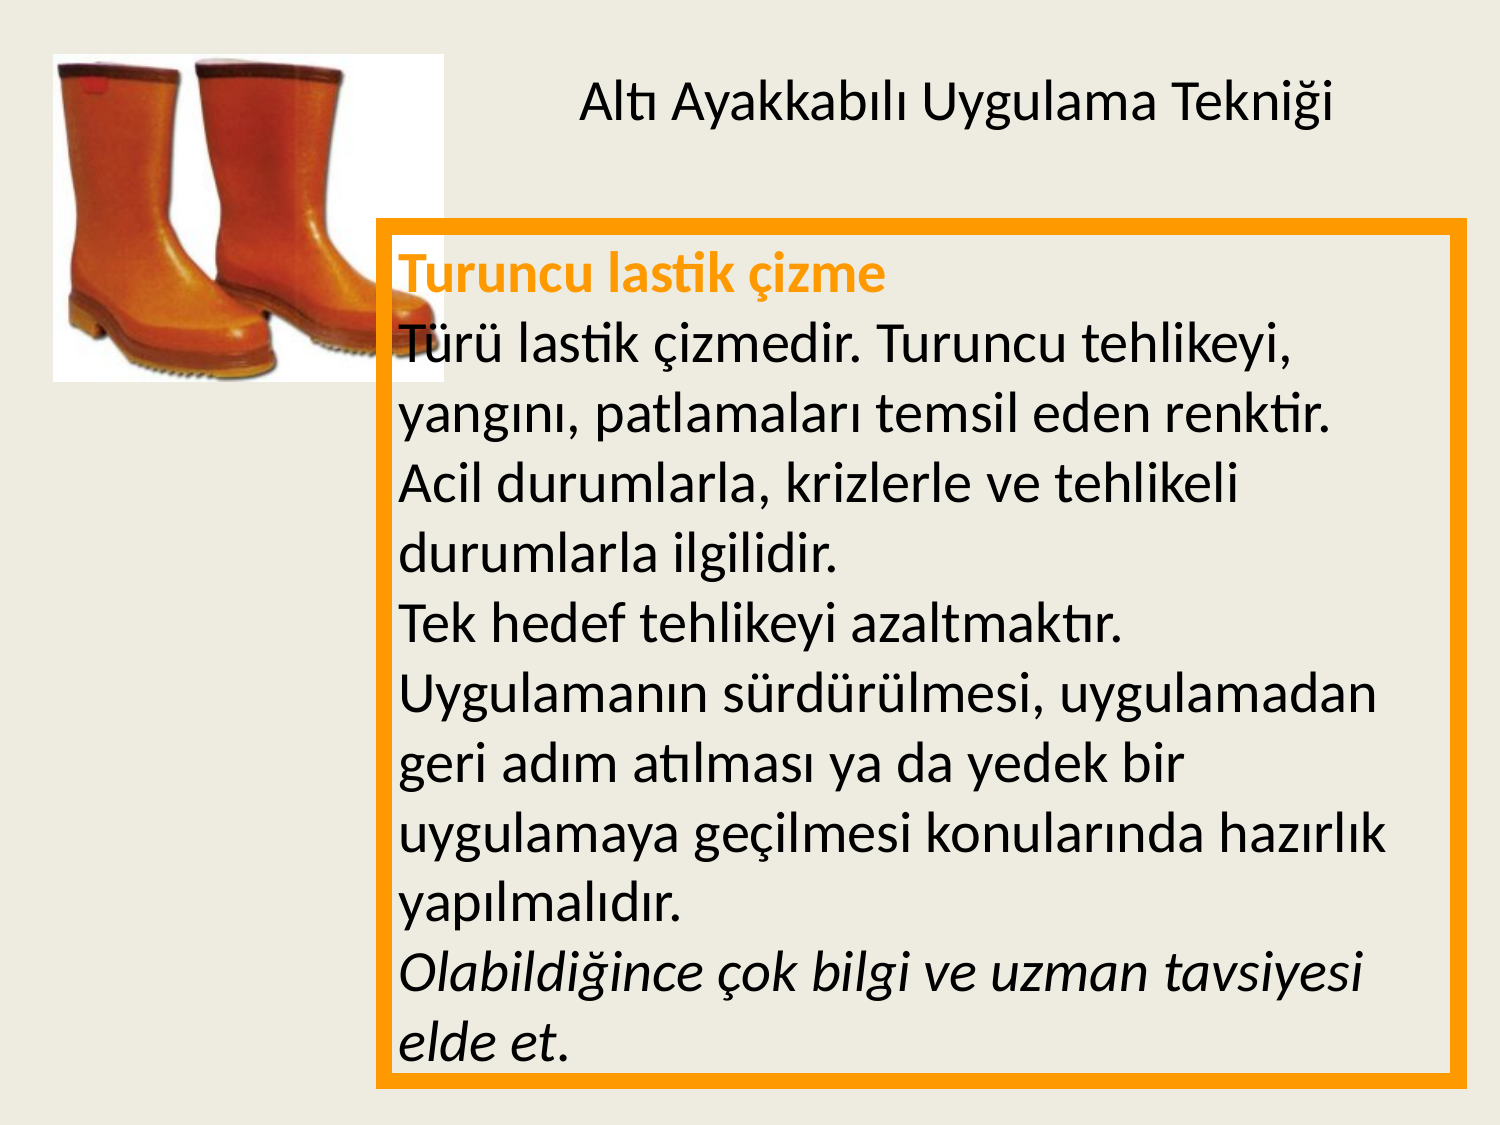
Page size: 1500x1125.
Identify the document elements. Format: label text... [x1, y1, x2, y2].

text_box Altı Ayakkabılı Uygulama Tekniği [564, 54, 1363, 140]
text_box Turuncu lastik çizme Türü lastik çizmedir. Turuncu tehlikeyi, yangını, patlamaları temsil eden renktir. Acil durumlarla, krizlerle ve tehlikeli durumlarla ilgilidir. Tek hedef tehlikeyi azaltmaktır. Uygulamanın sürdürülmesi, uygulamadan geri adım atılması ya da yedek bir uygulamaya geçilmesi konularında hazırlık yapılmalıdır. Olabildiğince çok bilgi ve uzman tavsiyesi elde et. [383, 226, 1459, 1081]
picture [52, 54, 445, 382]
